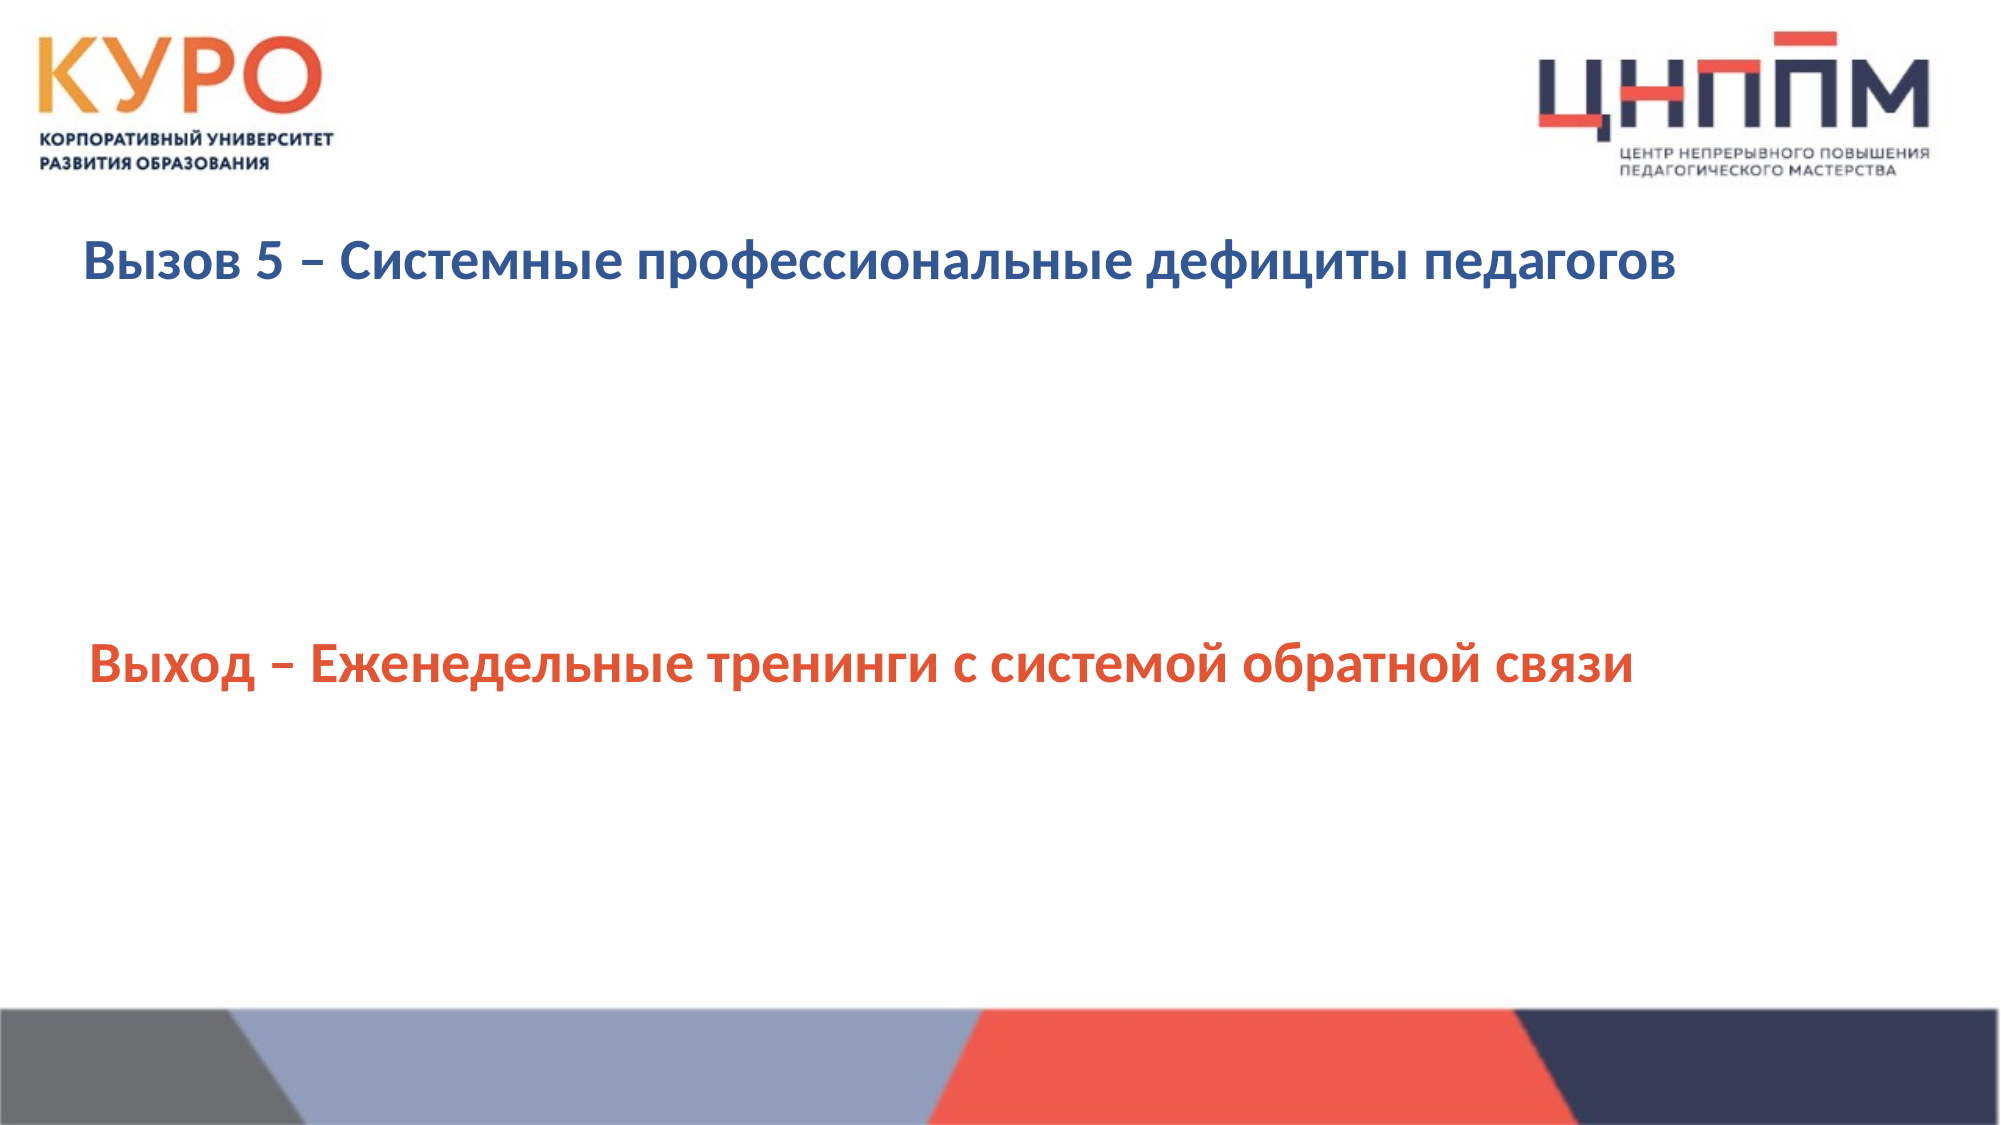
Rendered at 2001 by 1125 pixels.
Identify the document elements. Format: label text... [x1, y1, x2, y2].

picture [0, 0, 2001, 1125]
text_box Вызов 5 – Системные профессиональные дефициты педагогов [68, 213, 1961, 299]
text_box Выход – Еженедельные тренинги с системой обратной связи [75, 616, 1850, 702]
